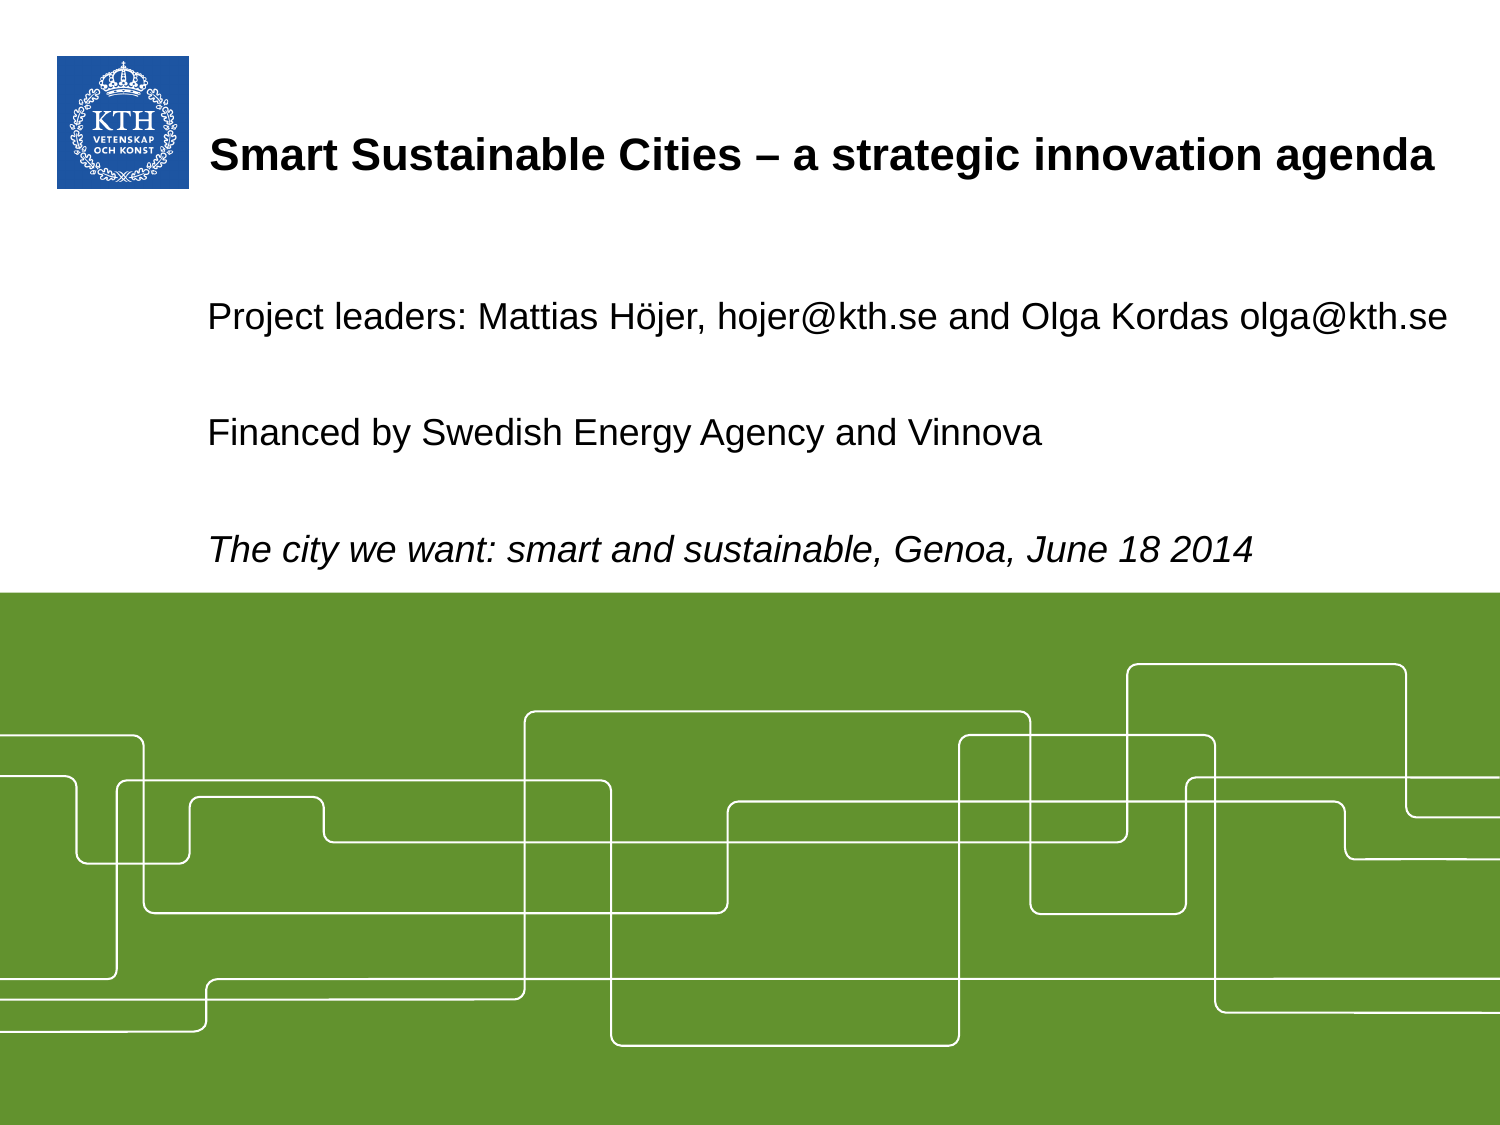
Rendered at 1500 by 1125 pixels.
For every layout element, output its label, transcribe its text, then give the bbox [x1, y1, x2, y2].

subtitle Project leaders: Mattias Höjer, hojer@kth.se and Olga Kordas olga@kth.se Financed by Swedish Energy Agency and Vinnova The city we want: smart and sustainable, Genoa, June 18 2014 [207, 278, 1462, 584]
picture [57, 56, 189, 189]
title Smart Sustainable Cities – a strategic innovation agenda [209, 107, 1464, 279]
